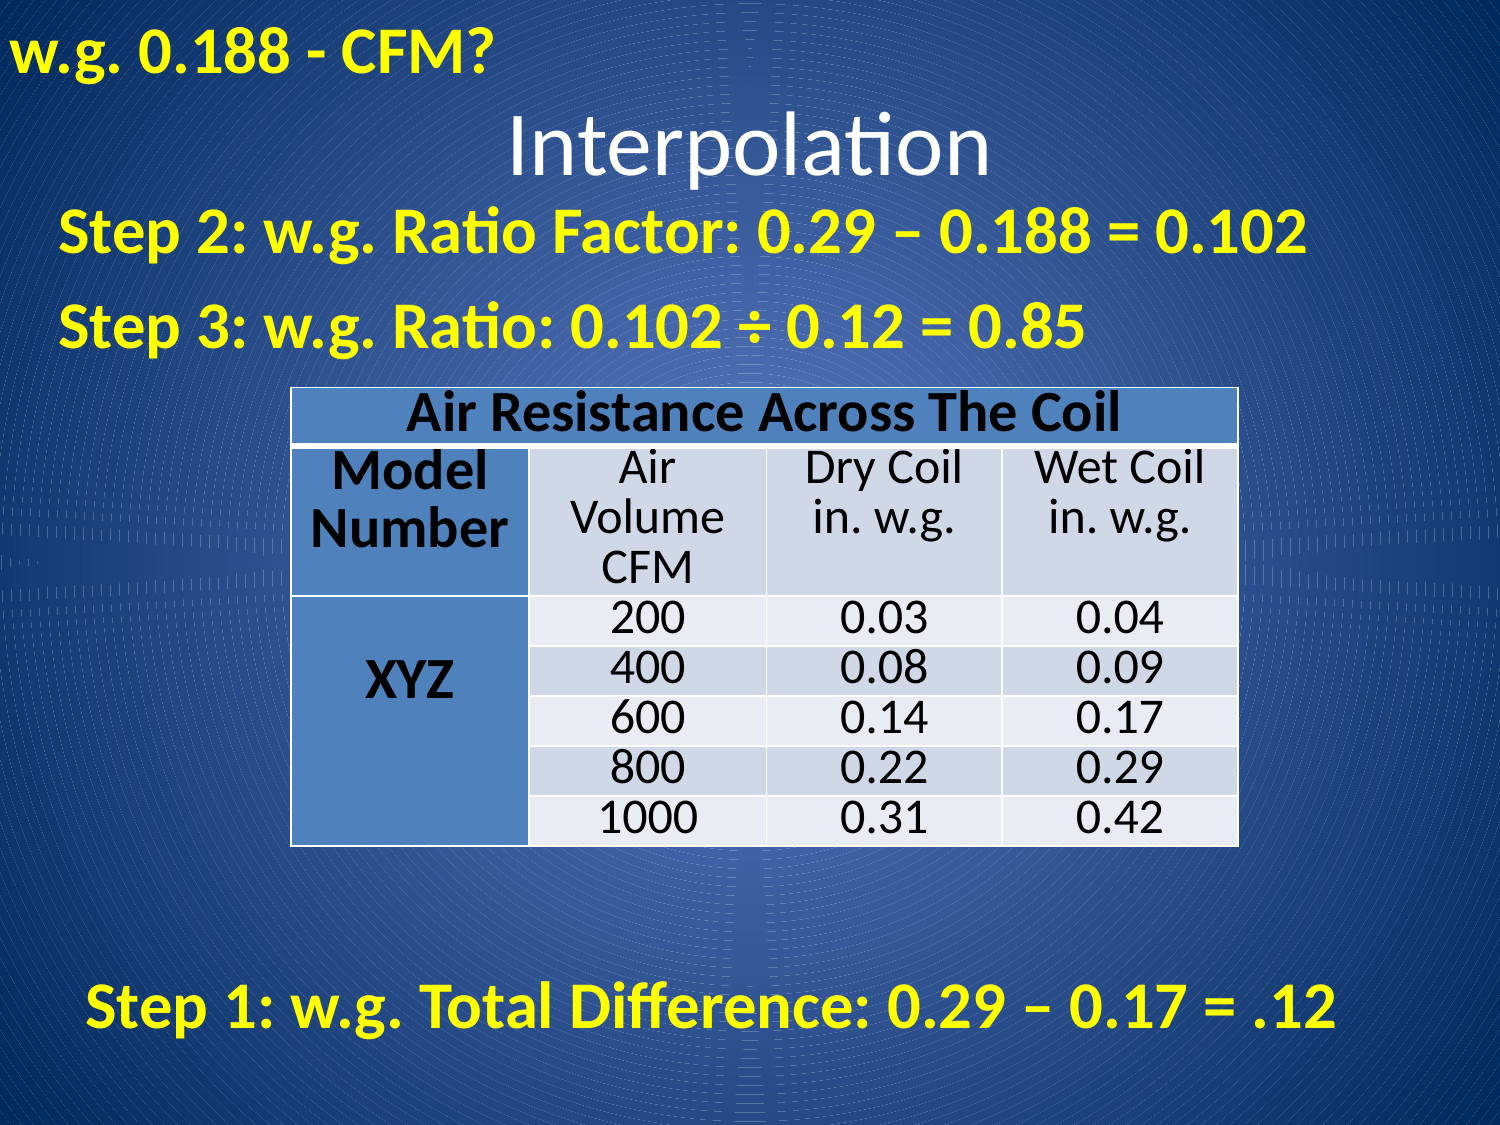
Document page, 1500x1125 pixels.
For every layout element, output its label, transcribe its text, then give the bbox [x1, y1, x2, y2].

table_cell Model Number [292, 449, 528, 595]
table_cell 0.42 [1003, 797, 1237, 845]
table_cell Air Volume CFM [530, 449, 766, 595]
table_cell 0.31 [767, 797, 1001, 845]
table_cell 0.22 [767, 747, 1001, 795]
table_cell 0.09 [1003, 647, 1237, 695]
table_cell XYZ [292, 597, 528, 845]
table_cell 0.03 [767, 597, 1001, 645]
table_cell 1000 [530, 797, 766, 845]
text_box Step 3: w.g. Ratio: 0.102 ÷ 0.12 = 0.85 [43, 274, 1400, 370]
table_cell 0.14 [767, 697, 1001, 745]
table_cell 0.08 [767, 647, 1001, 695]
text_box Step 1: w.g. Total Difference: 0.29 – 0.17 = .12 [70, 954, 1383, 1049]
table_cell 600 [530, 697, 766, 745]
table_cell 800 [530, 747, 766, 795]
table_header Air Resistance Across The Coil [292, 388, 1237, 443]
text_box Step 2: w.g. Ratio Factor: 0.29 – 0.188 = 0.102 [43, 178, 1400, 274]
table_cell 0.17 [1003, 697, 1237, 745]
table_cell 400 [530, 647, 766, 695]
table_cell 0.04 [1003, 597, 1237, 645]
table_cell 200 [530, 597, 766, 645]
table_cell Dry Coil in. w.g. [767, 449, 1001, 595]
table_cell Wet Coil in. w.g. [1003, 449, 1237, 595]
title Interpolation [75, 45, 1425, 233]
table_cell 0.29 [1003, 747, 1237, 795]
text_box w.g. 0.188 - CFM? [0, 0, 513, 95]
